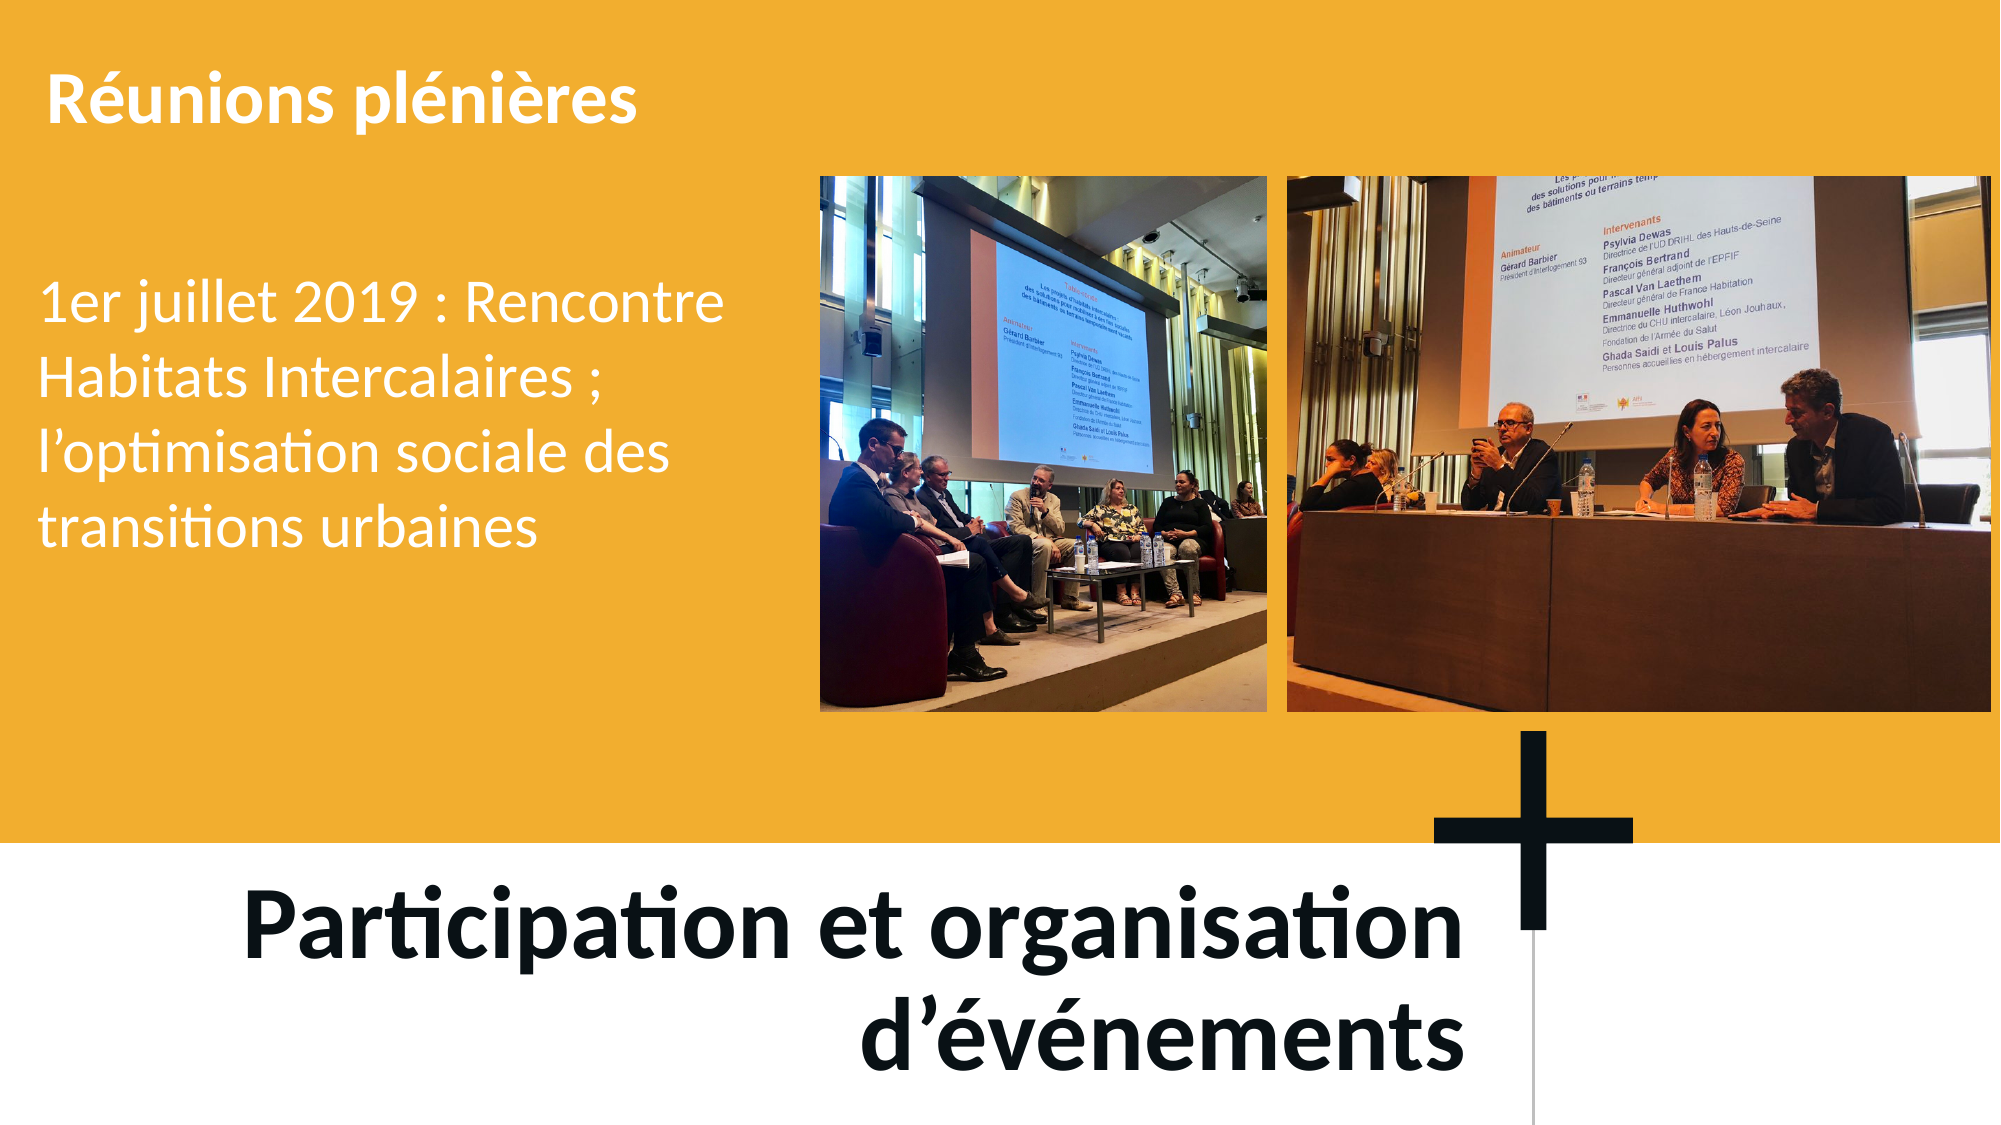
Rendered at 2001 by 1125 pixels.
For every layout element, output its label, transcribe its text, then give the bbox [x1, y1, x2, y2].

text_box Réunions plénières [31, 33, 1129, 154]
picture [819, 176, 1267, 712]
text_box [0, 0, 2000, 843]
text_box 1er juillet 2019 : Rencontre Habitats Intercalaires ; l’optimisation sociale des transitions urbaines [22, 245, 777, 576]
picture [1287, 176, 1992, 712]
text_box [1434, 731, 1633, 931]
title Participation et organisation d’événements [78, 866, 1482, 1095]
